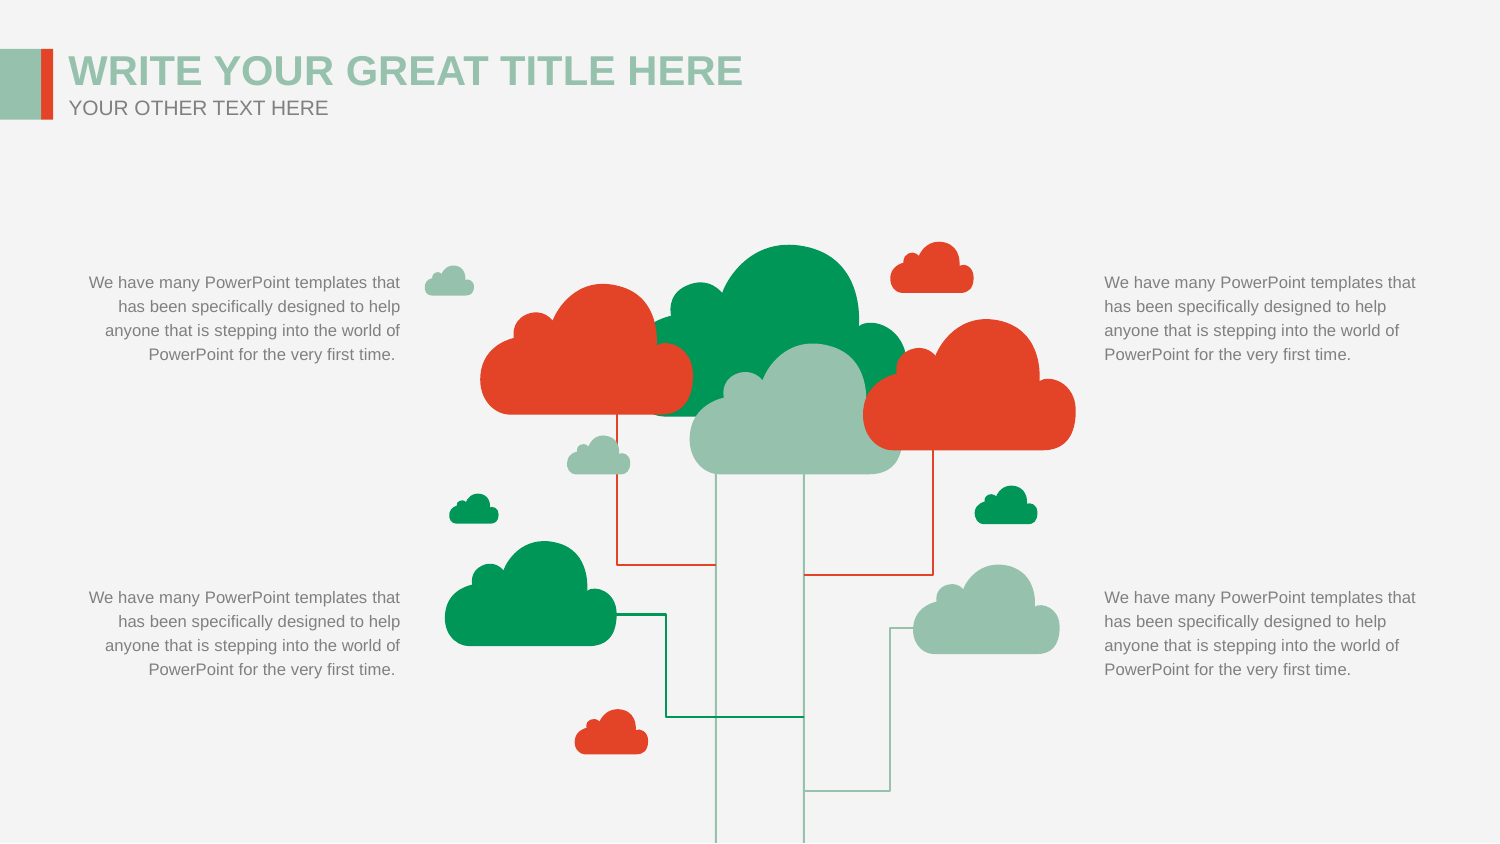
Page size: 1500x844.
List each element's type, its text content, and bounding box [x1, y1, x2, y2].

text_box [913, 564, 1060, 655]
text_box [0, 48, 54, 120]
text_box [480, 283, 693, 415]
text_box [616, 614, 804, 718]
text_box [890, 241, 974, 293]
text_box We have many PowerPoint templates that has been specifically designed to help anyone that is stepping into the world of PowerPoint for the very first time. [81, 582, 401, 679]
text_box We have many PowerPoint templates that has been specifically designed to help anyone that is stepping into the world of PowerPoint for the very first time. [81, 268, 401, 364]
text_box [616, 414, 716, 565]
text_box [689, 343, 901, 475]
text_box We have many PowerPoint templates that has been specifically designed to help anyone that is stepping into the world of PowerPoint for the very first time. [1104, 582, 1424, 679]
text_box [974, 485, 1038, 525]
text_box We have many PowerPoint templates that has been specifically designed to help anyone that is stepping into the world of PowerPoint for the very first time. [1104, 268, 1424, 364]
text_box [444, 541, 617, 647]
text_box [424, 265, 474, 296]
text_box [803, 449, 934, 576]
text_box WRITE YOUR GREAT TITLE HERE [53, 36, 759, 102]
text_box [574, 709, 649, 755]
text_box [567, 435, 631, 475]
text_box [655, 244, 905, 417]
text_box [803, 628, 914, 792]
text_box [862, 319, 1076, 451]
text_box [449, 493, 499, 524]
text_box YOUR OTHER TEXT HERE [53, 86, 344, 127]
